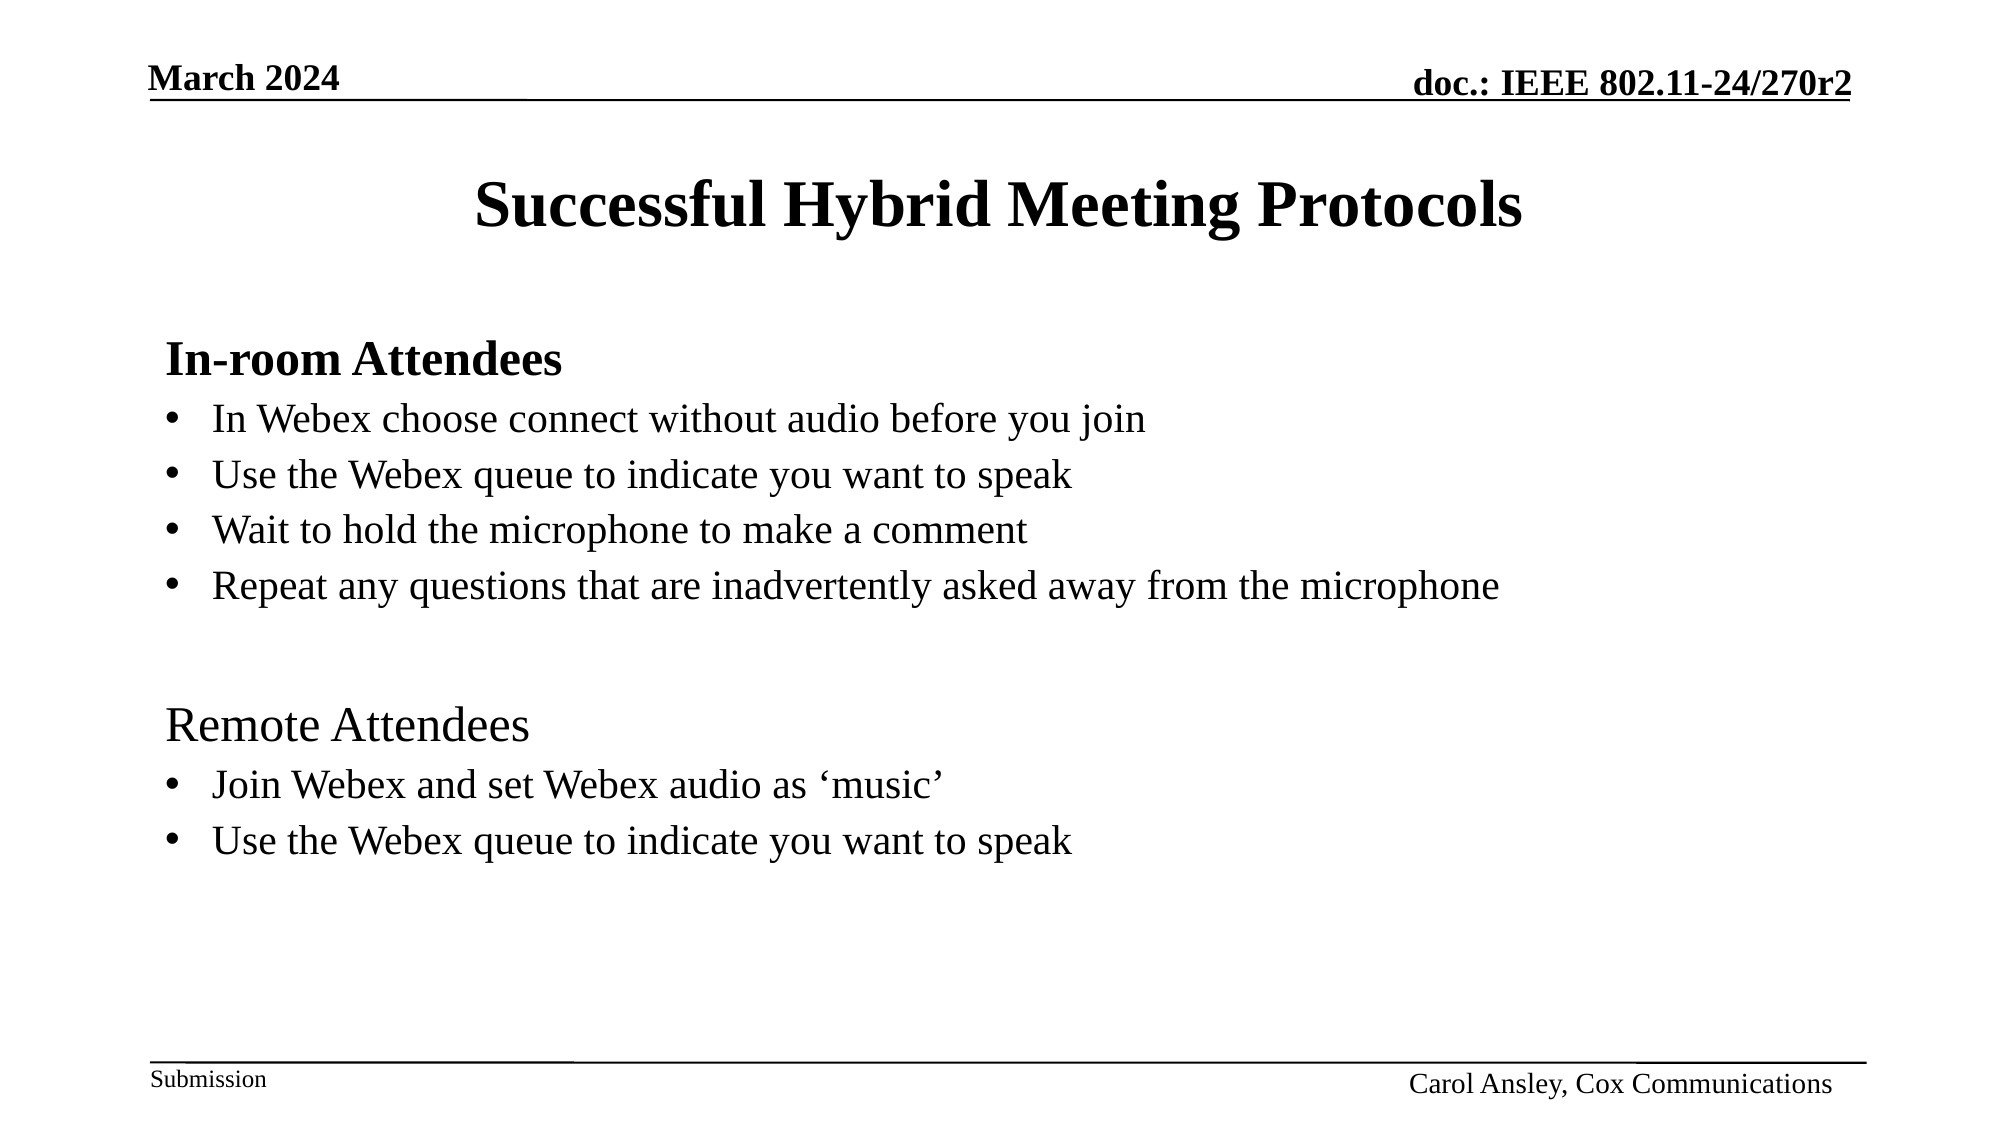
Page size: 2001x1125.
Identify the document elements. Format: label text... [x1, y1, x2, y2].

list In-room Attendees In Webex choose connect without audio before you join Use the Webex queue to indicate you want to speak Wait to hold the microphone to make a comment Repeat any questions that are inadvertently asked away from the microphone Remote Attendees Join Webex and set Webex audio as ‘music’ Use the Webex queue to indicate you want to speak [149, 324, 1850, 1000]
title Successful Hybrid Meeting Protocols [149, 112, 1850, 288]
